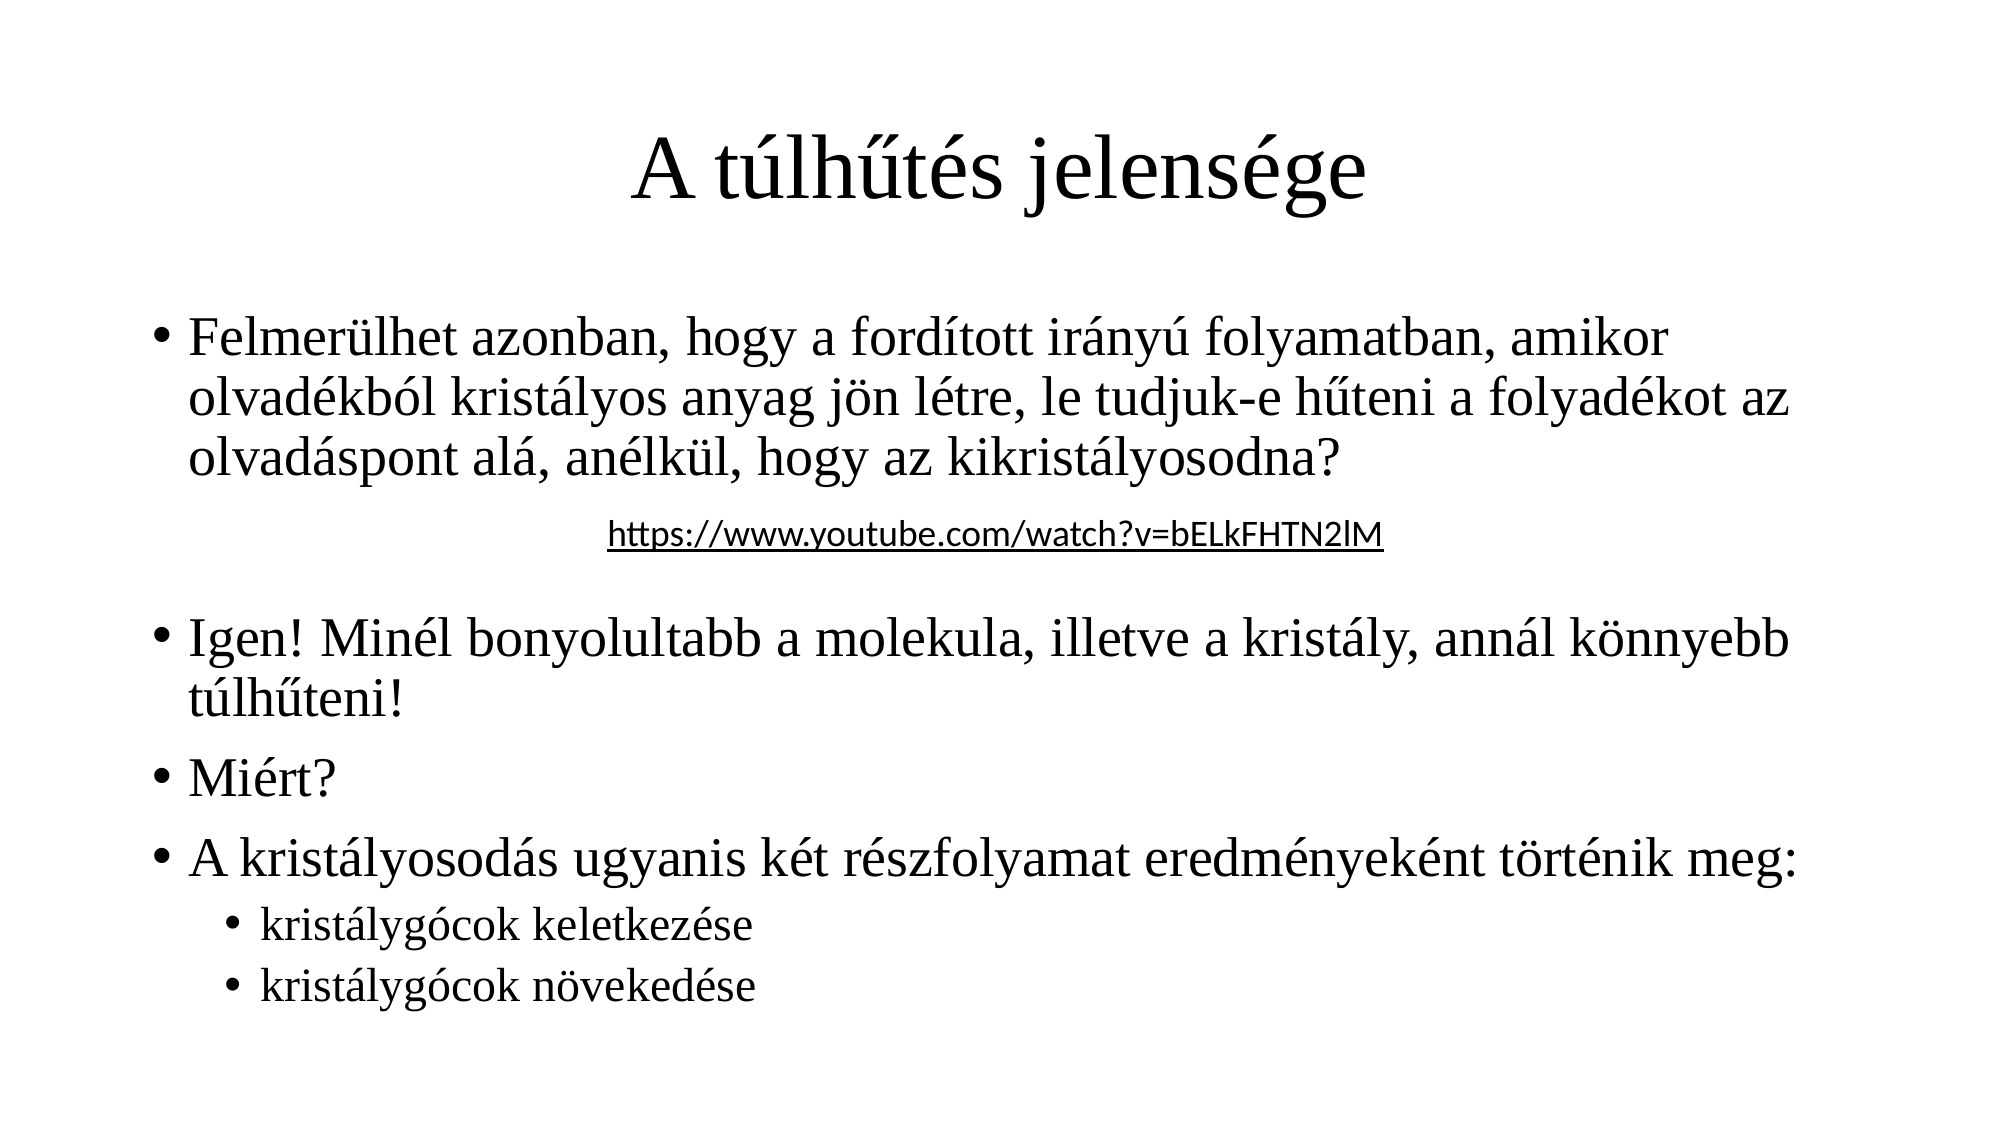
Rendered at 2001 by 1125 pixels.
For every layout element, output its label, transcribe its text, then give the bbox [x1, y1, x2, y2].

text_box https://www.youtube.com/watch?v=bELkFHTN2lM [592, 501, 1408, 562]
title A túlhűtés jelensége [137, 59, 1863, 278]
list Felmerülhet azonban, hogy a fordított irányú folyamatban, amikor olvadékból kristályos anyag jön létre, le tudjuk-e hűteni a folyadékot az olvadáspont alá, anélkül, hogy az kikristályosodna? Igen! Minél bonyolultabb a molekula, illetve a kristály, annál könnyebb túlhűteni! Miért? A kristályosodás ugyanis két részfolyamat eredményeként történik meg: kristálygócok keletkezése kristálygócok növekedése [137, 299, 1863, 1066]
